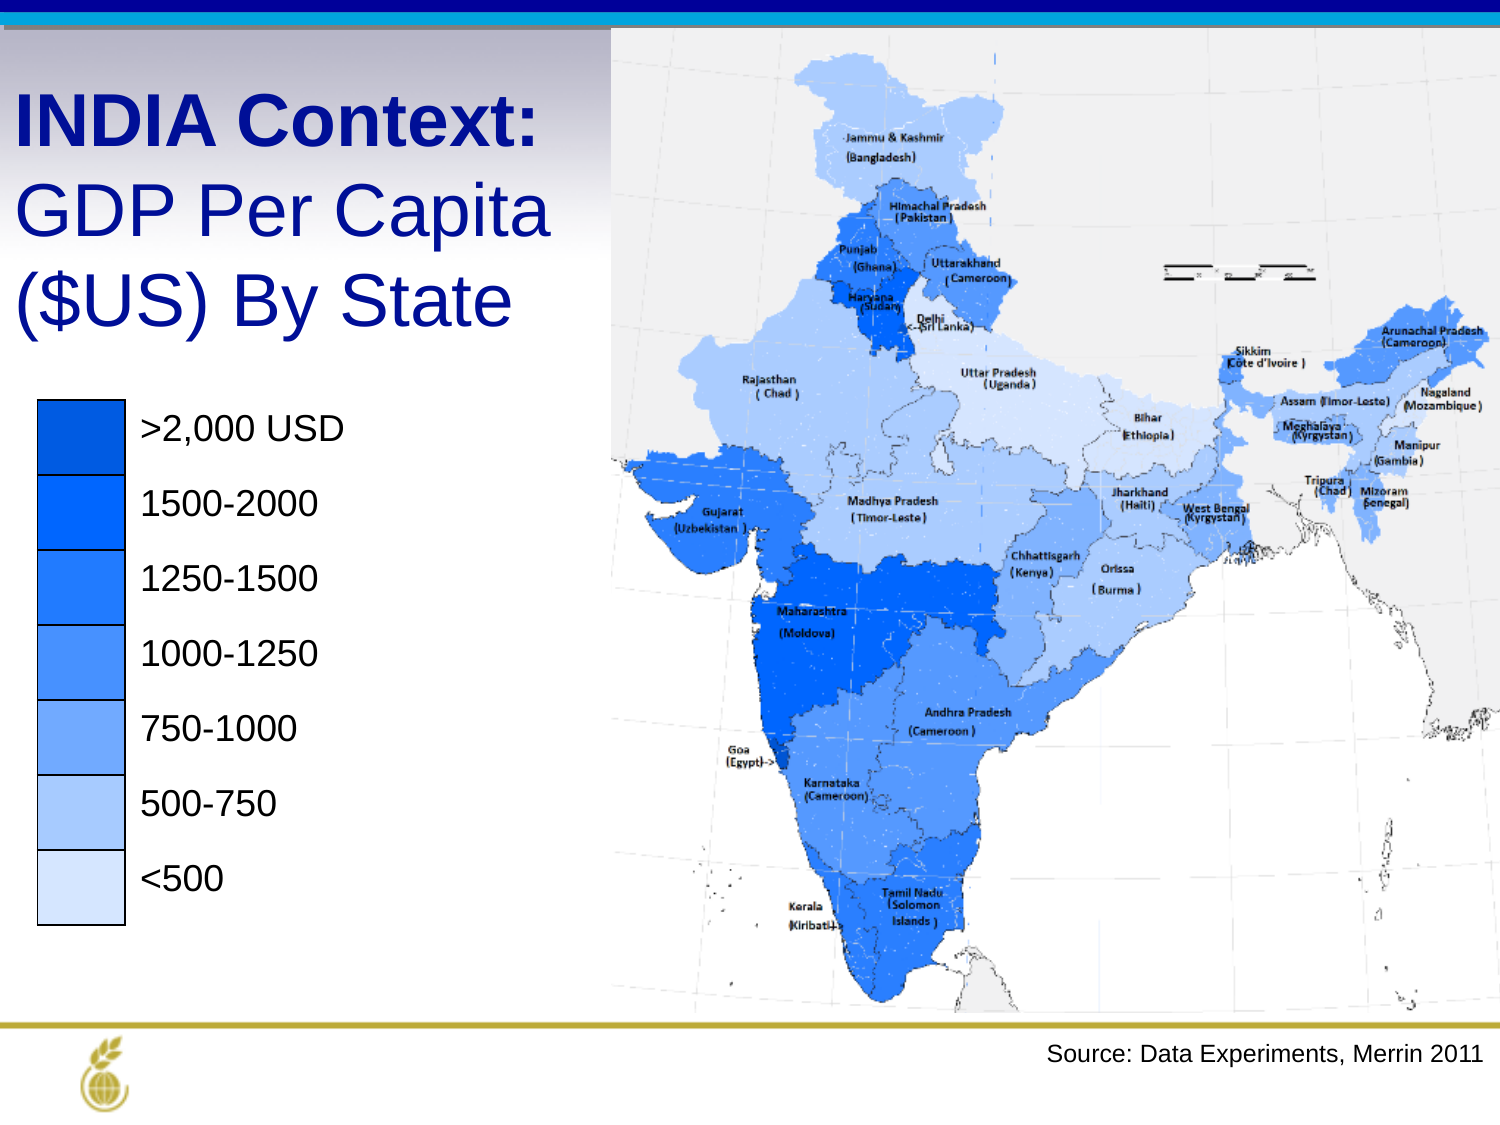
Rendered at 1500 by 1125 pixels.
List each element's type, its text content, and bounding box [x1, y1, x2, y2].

table_cell [38, 701, 124, 774]
table_cell <500 [126, 850, 400, 925]
picture [0, 27, 1500, 1125]
table_cell [38, 851, 124, 924]
text_box INDIA Context: GDP Per Capita ($US) By State [0, 12, 613, 400]
table_header >2,000 USD [126, 400, 400, 475]
table_cell 1500-2000 [126, 475, 400, 550]
table_cell 750-1000 [126, 700, 400, 775]
table_cell 500-750 [126, 775, 400, 850]
table_cell [38, 776, 124, 849]
table_cell [38, 476, 124, 549]
table_header [38, 401, 124, 474]
table_cell [38, 551, 124, 624]
text_box Source: Data Experiments, Merrin 2011 [749, 1029, 1500, 1075]
table_cell 1000-1250 [126, 625, 400, 700]
table_cell 1250-1500 [126, 550, 400, 625]
table_cell [38, 626, 124, 699]
